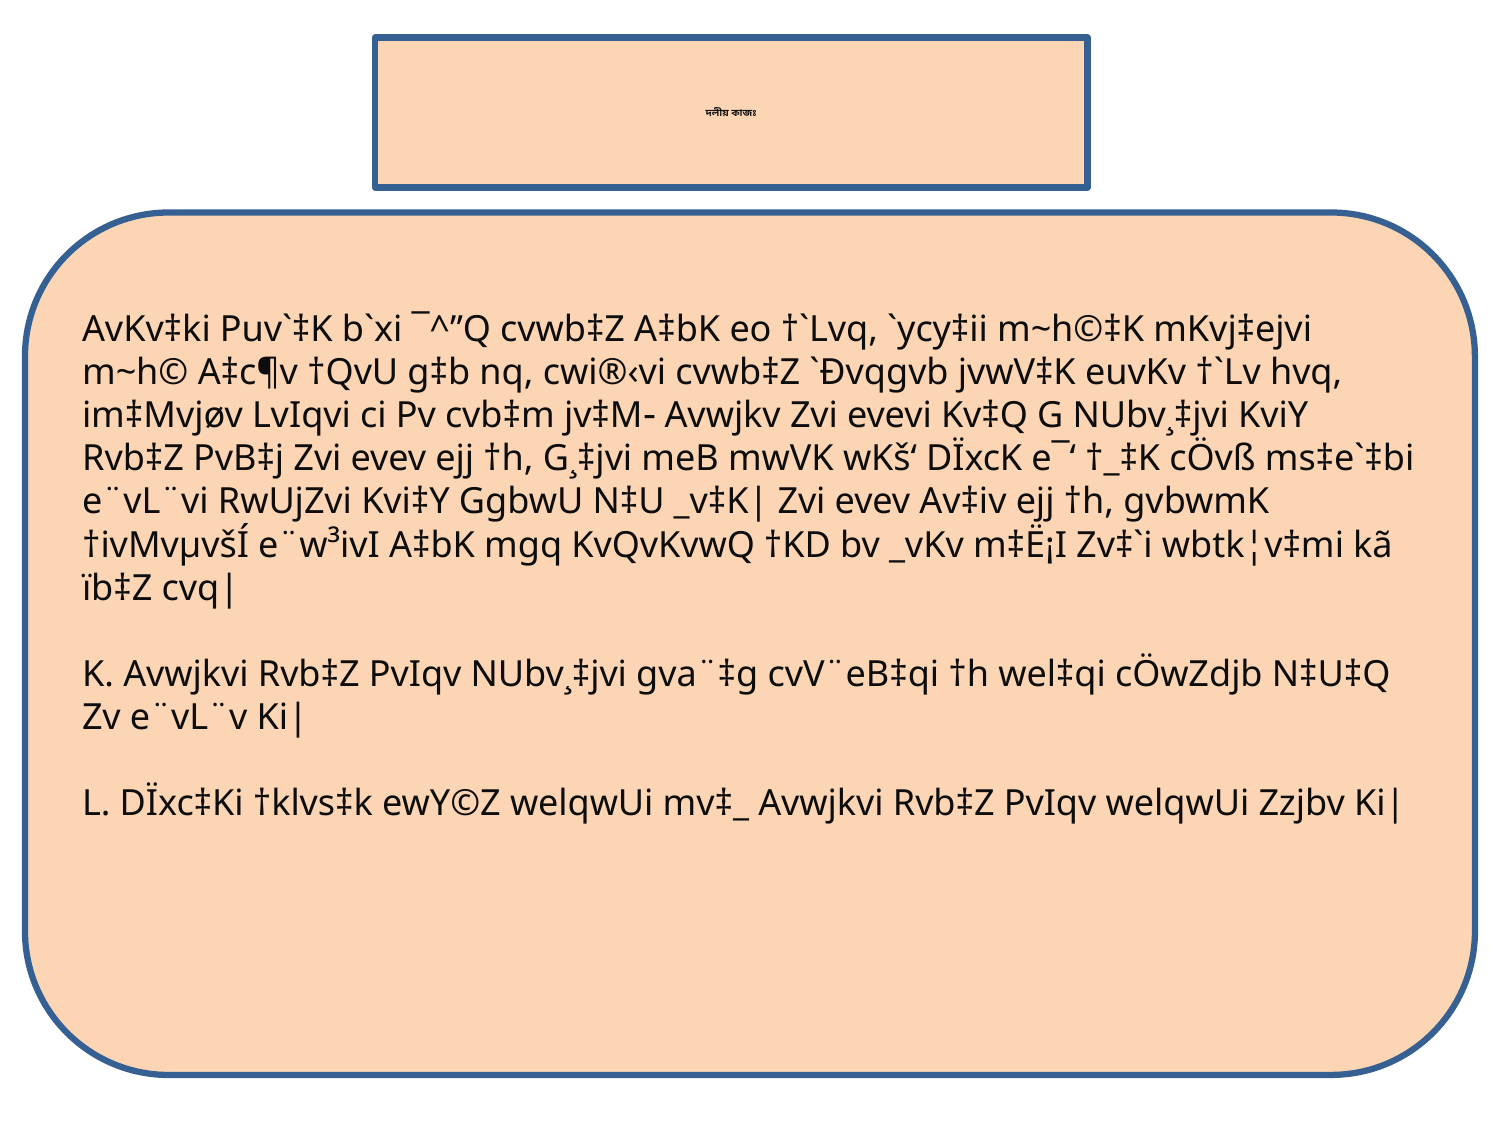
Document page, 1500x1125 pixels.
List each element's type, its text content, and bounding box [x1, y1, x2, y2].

text_box AvKv‡ki Puv`‡K b`xi ¯^”Q cvwb‡Z A‡bK eo †`Lvq, `ycy‡ii m~h©‡K mKvj‡ejvi m~h© A‡c¶v †QvU g‡b nq, cwi®‹vi cvwb‡Z `Ðvqgvb jvwV‡K euvKv †`Lv hvq, im‡Mvjøv LvIqvi ci Pv cvb‡m jv‡M Avwjkv Zvi evevi Kv‡Q G NUbv¸‡jvi KviY Rvb‡Z PvB‡j Zvi evev ejj †h, G¸‡jvi meB mwVK wKš‘ DÏxcK e¯‘ †_‡K cÖvß ms‡e`‡bi e¨vL¨vi RwUjZvi Kvi‡Y GgbwU N‡U _v‡K| Zvi evev Av‡iv ejj †h, gvbwmK †ivMvµvšÍ e¨w³ivI A‡bK mgq KvQvKvwQ †KD bv _vKv m‡Ë¡I Zv‡`i wbtk¦v‡mi kã ïb‡Z cvq| K. Avwjkvi Rvb‡Z PvIqv NUbv¸‡jvi gva¨‡g cvV¨eB‡qi †h wel‡qi cÖwZdjb N‡U‡Q Zv e¨vL¨v Ki| L. DÏxc‡Ki †klvs‡k ewY©Z welqwUi mv‡_ Avwjkvi Rvb‡Z PvIqv welqwUi Zzjbv Ki| [22, 210, 1478, 1078]
title দলীয় কাজঃ [373, 35, 1090, 190]
